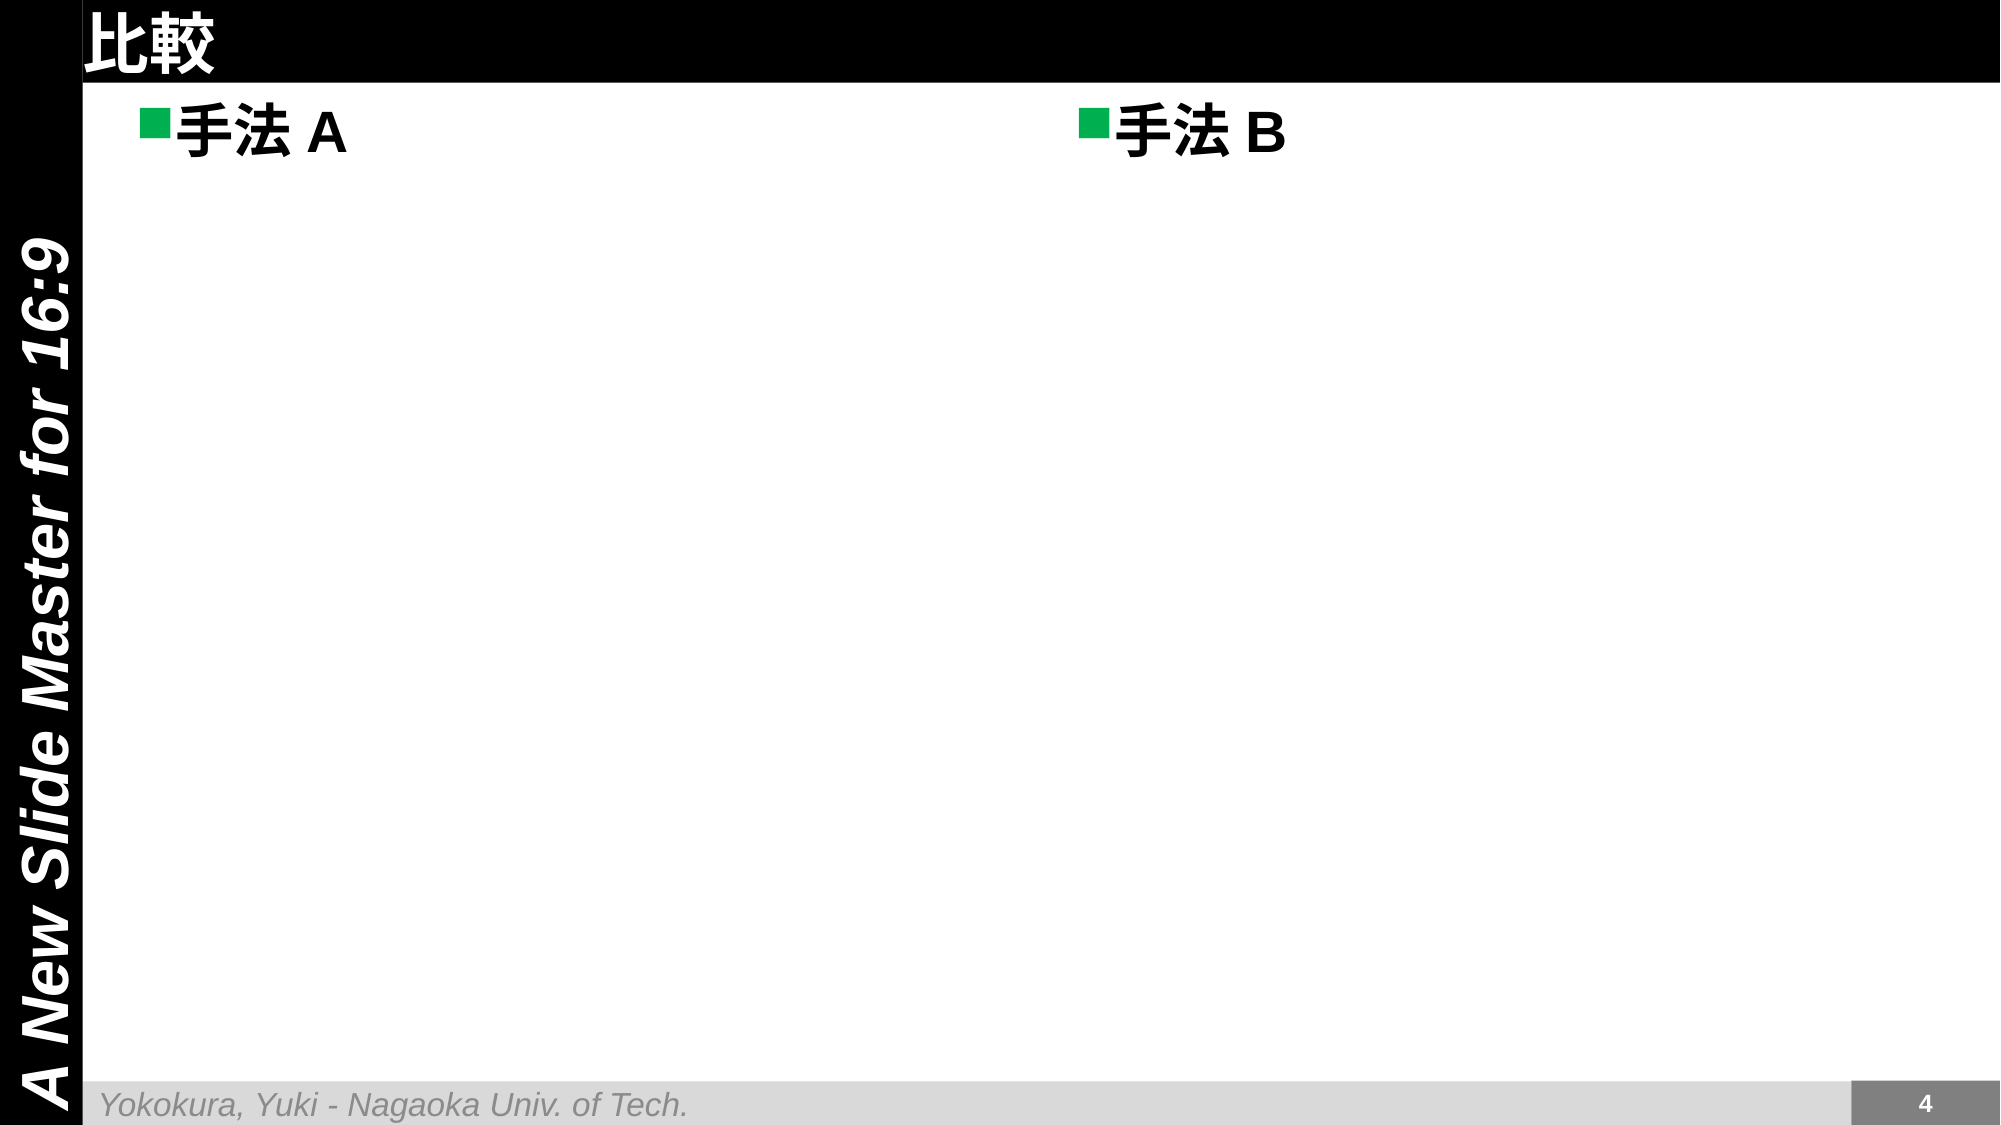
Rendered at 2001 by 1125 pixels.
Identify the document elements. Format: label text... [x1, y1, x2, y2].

list 手法A [120, 94, 1033, 1070]
list 手法B [1059, 94, 1972, 1070]
slide_number A New Slide Master for 16:9 [0, 0, 83, 1125]
footer Yokokura, Yuki - Nagaoka Univ. of Tech. [82, 1081, 1851, 1125]
title 比較 [83, 0, 2000, 83]
slide_number 4 [1851, 1080, 2000, 1125]
